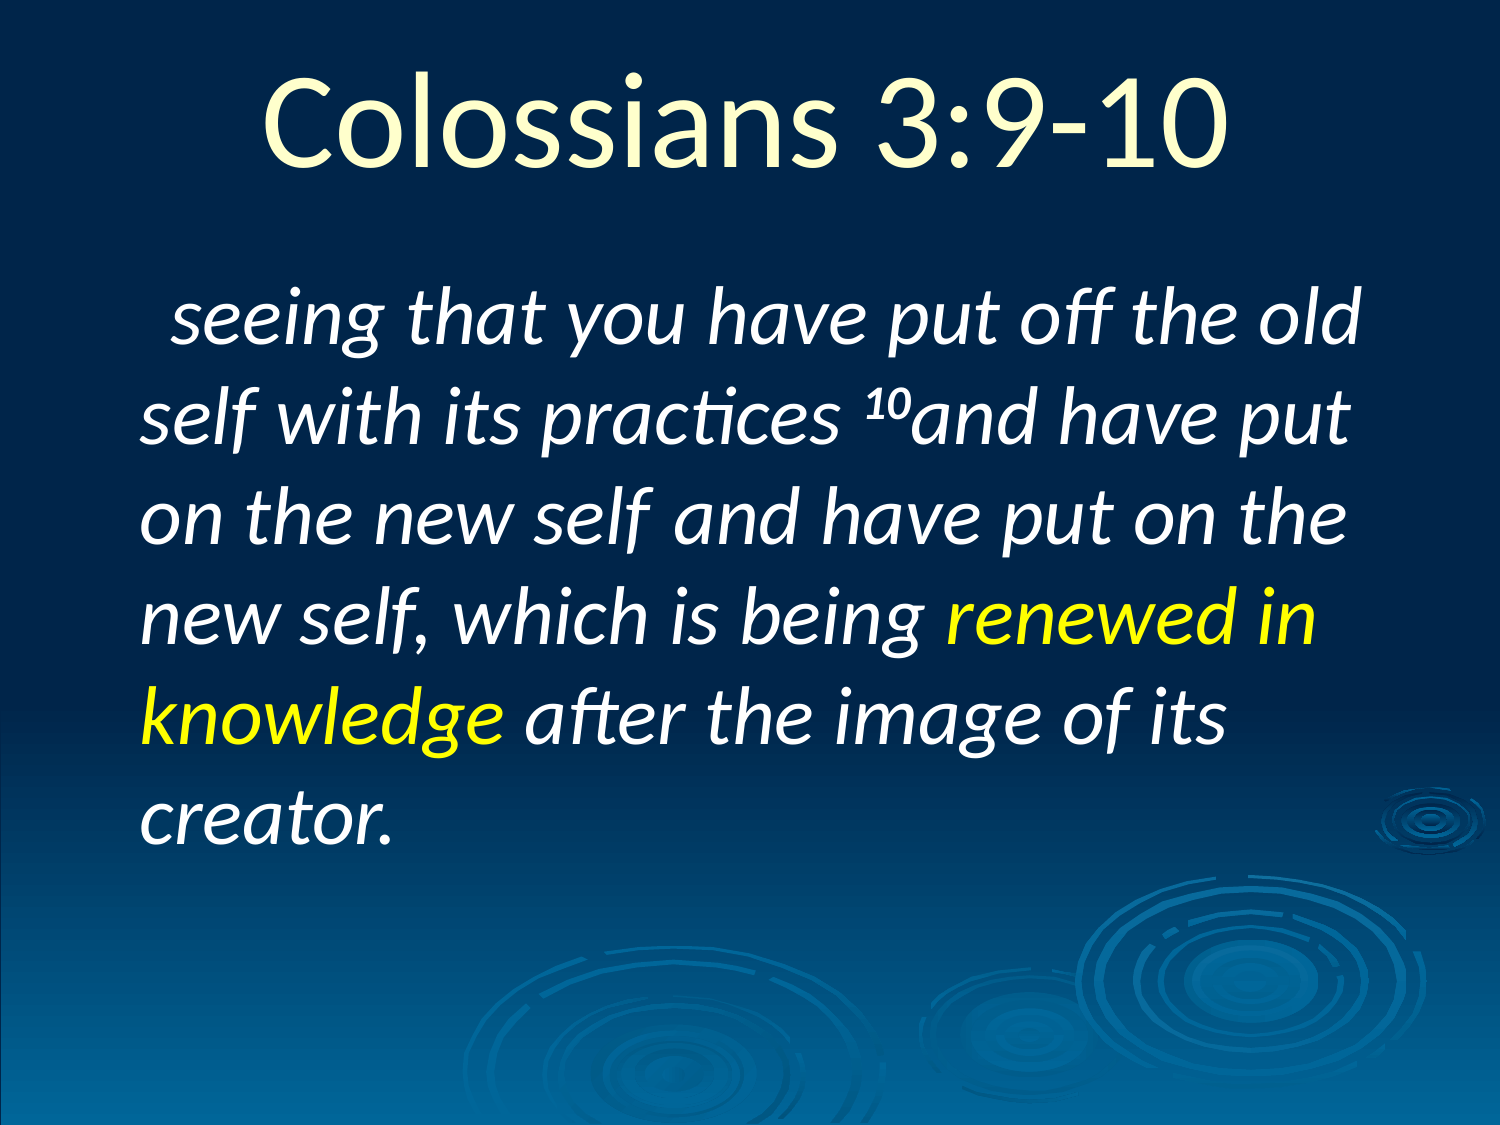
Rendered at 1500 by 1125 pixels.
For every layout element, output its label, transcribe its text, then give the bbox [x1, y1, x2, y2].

text_box seeing that you have put off the old self with its practices 10and have put on the new self and have put on the new self, which is being renewed in knowledge after the image of its creator. [125, 253, 1425, 1059]
title Colossians 3:9-10 [37, 37, 1455, 188]
